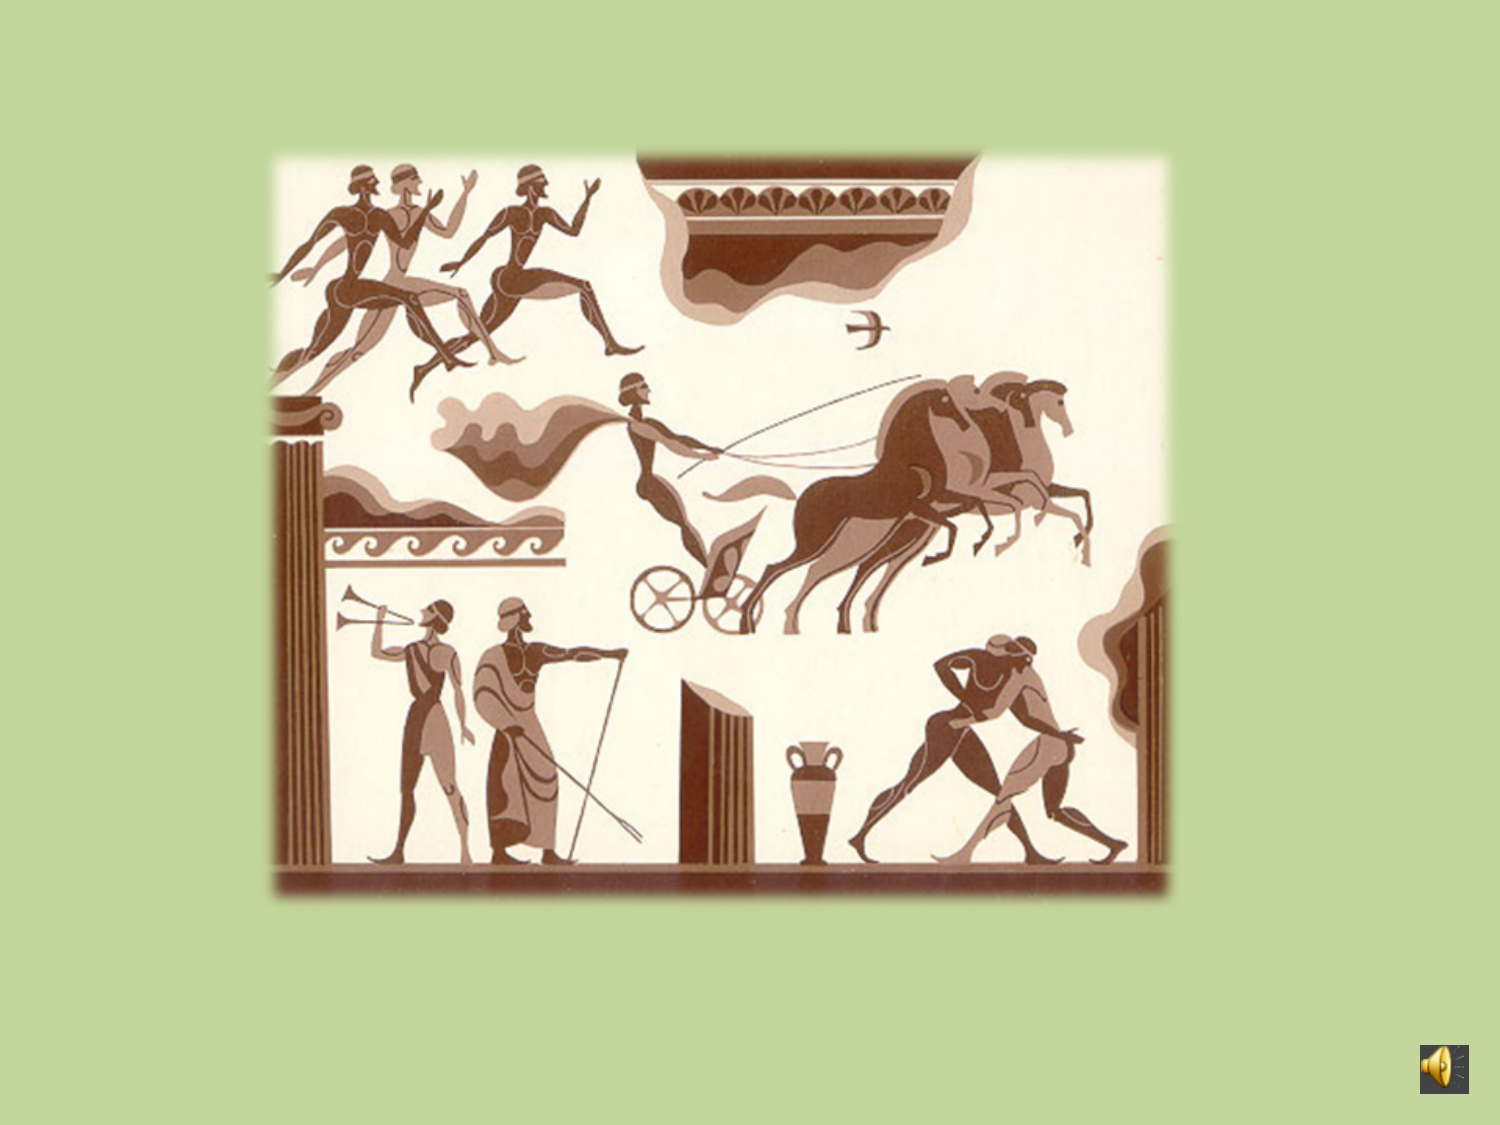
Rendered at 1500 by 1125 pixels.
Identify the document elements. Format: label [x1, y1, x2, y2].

picture [1419, 1044, 1470, 1095]
picture [257, 140, 1187, 915]
